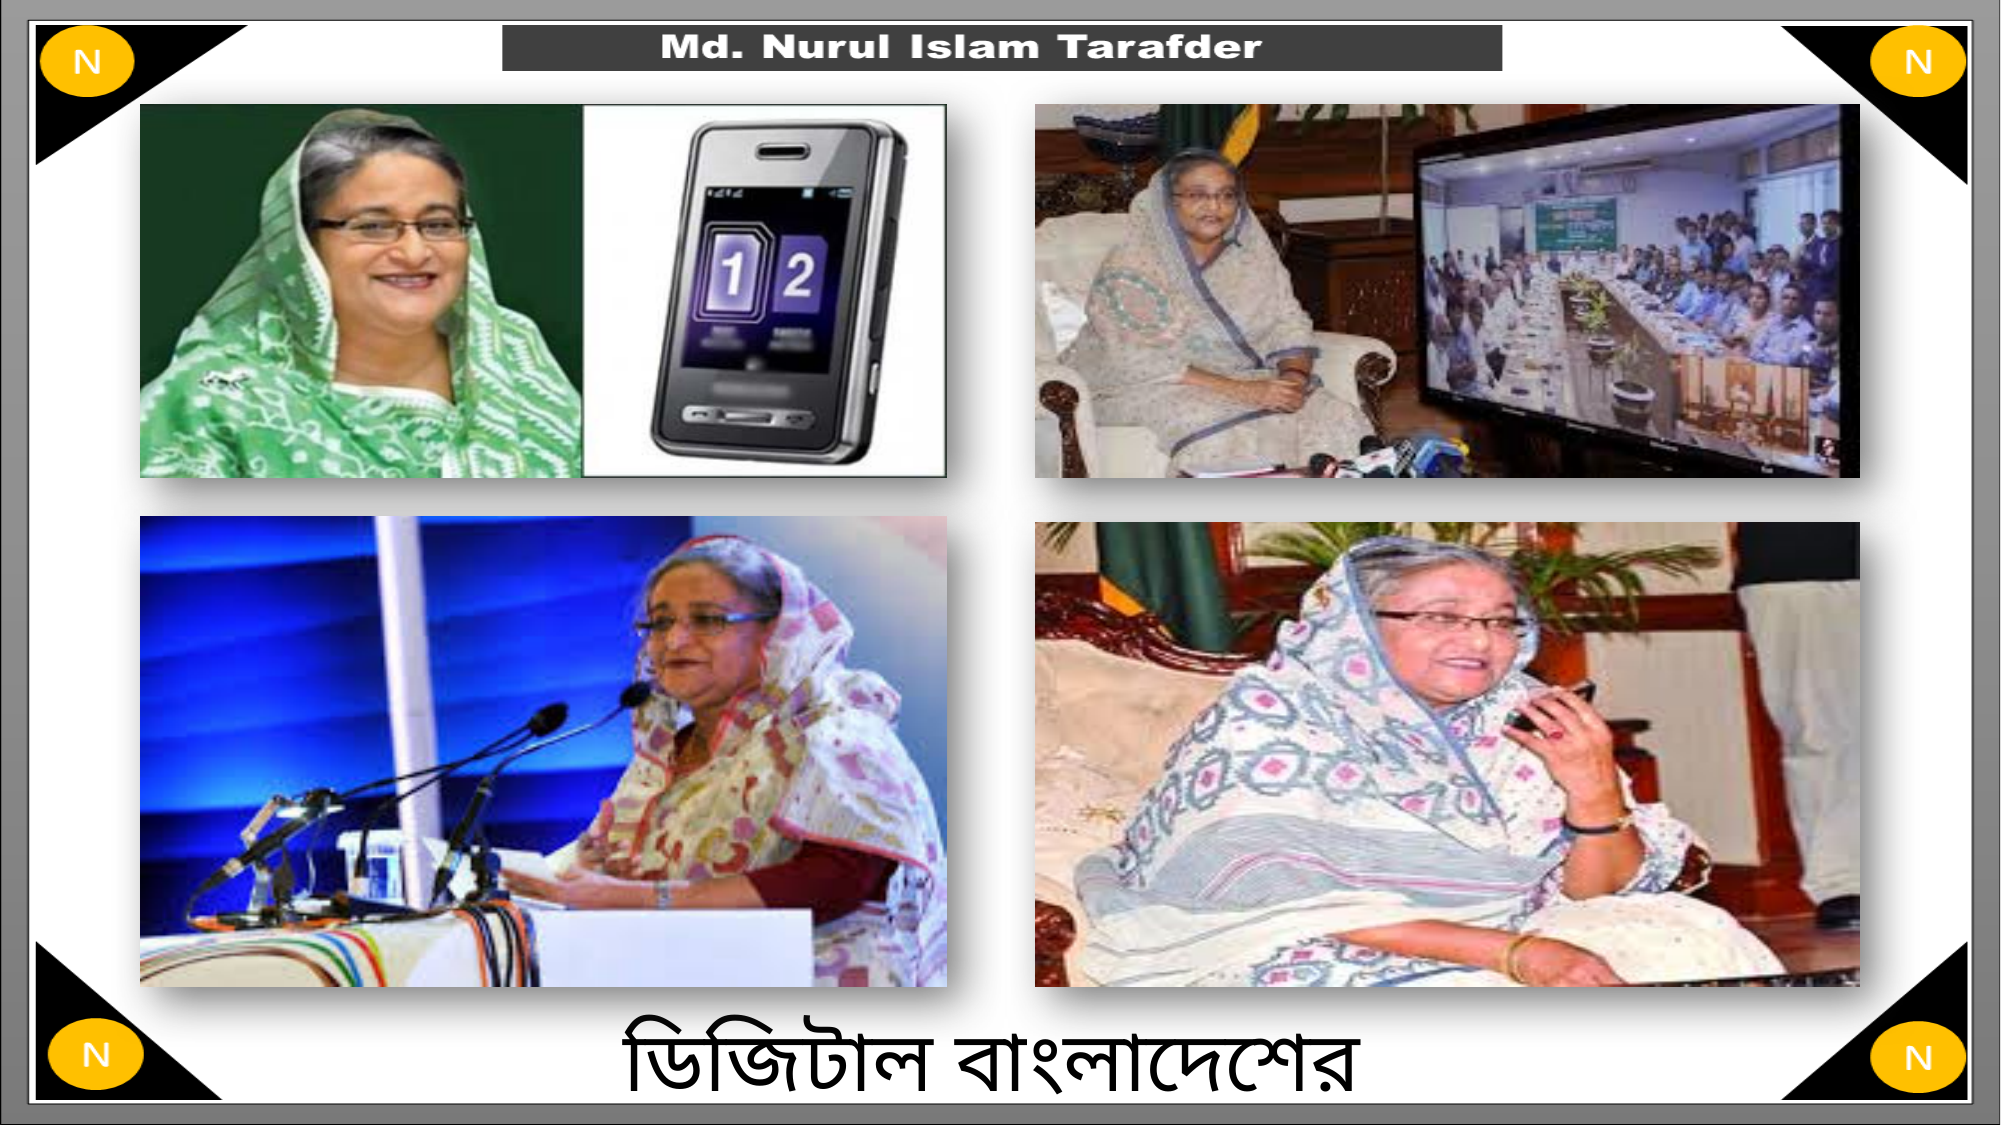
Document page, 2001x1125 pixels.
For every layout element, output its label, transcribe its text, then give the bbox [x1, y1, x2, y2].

picture [0, 0, 2001, 1125]
text_box ডিজিটাল বাংলাদেশের রূপকার। [556, 1001, 1427, 1125]
